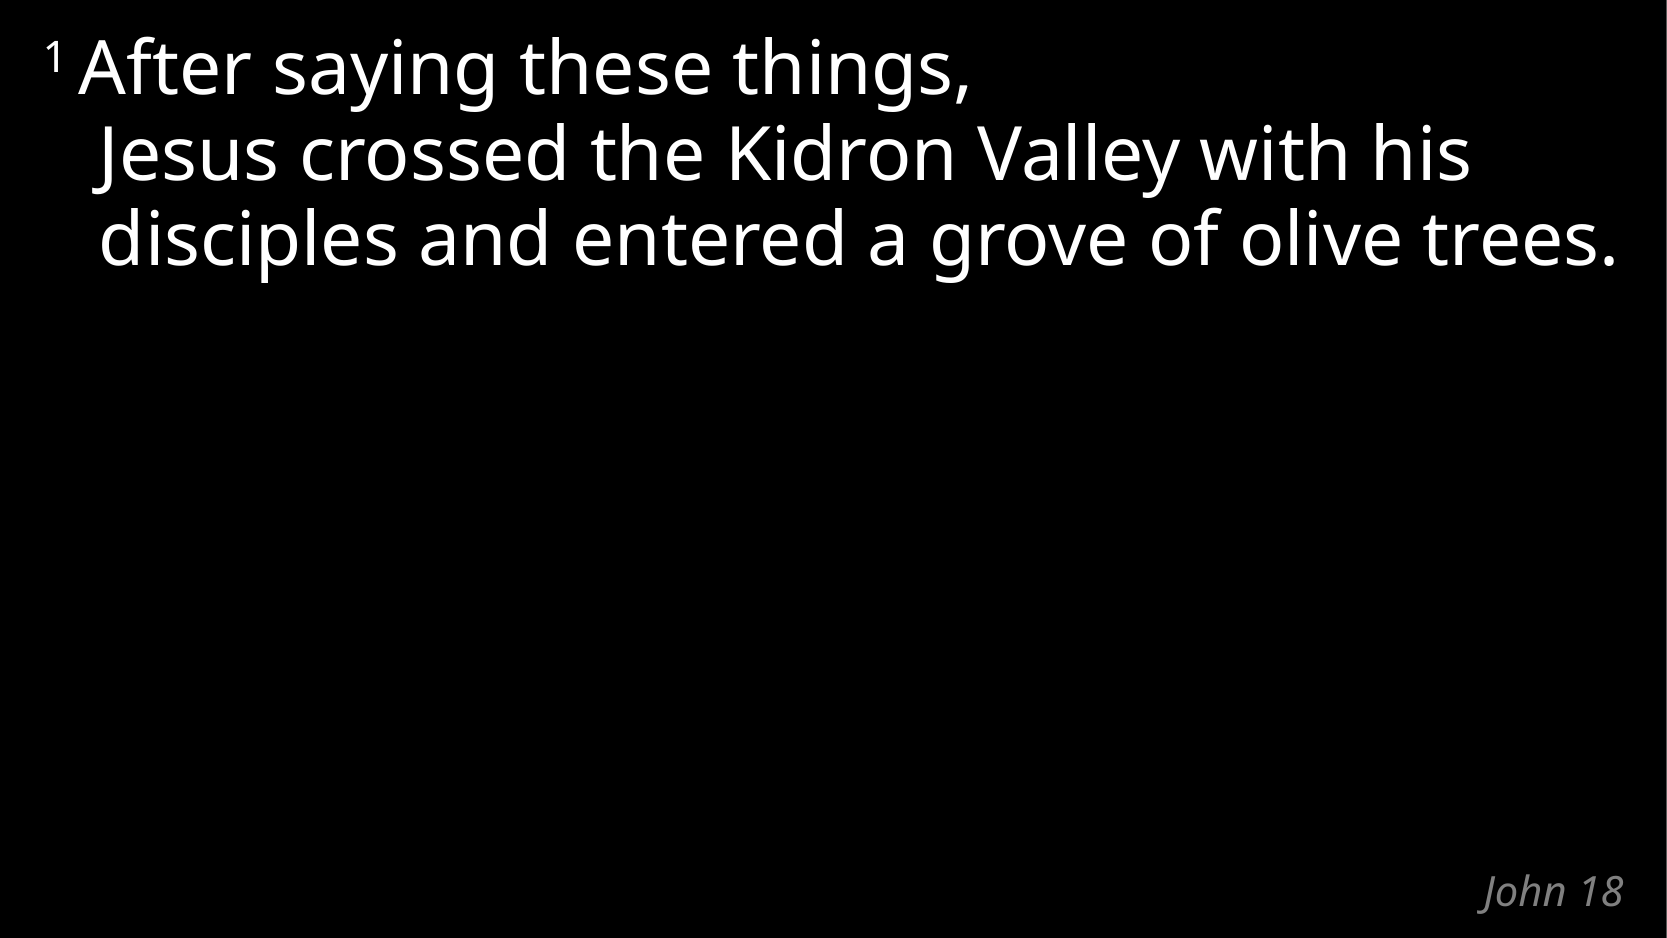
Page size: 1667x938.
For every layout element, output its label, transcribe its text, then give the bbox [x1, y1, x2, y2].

title John 18 [1058, 834, 1640, 923]
list 1 After saying these things, Jesus crossed the Kidron Valley with his disciples and entered a grove of olive trees. [27, 18, 1640, 813]
